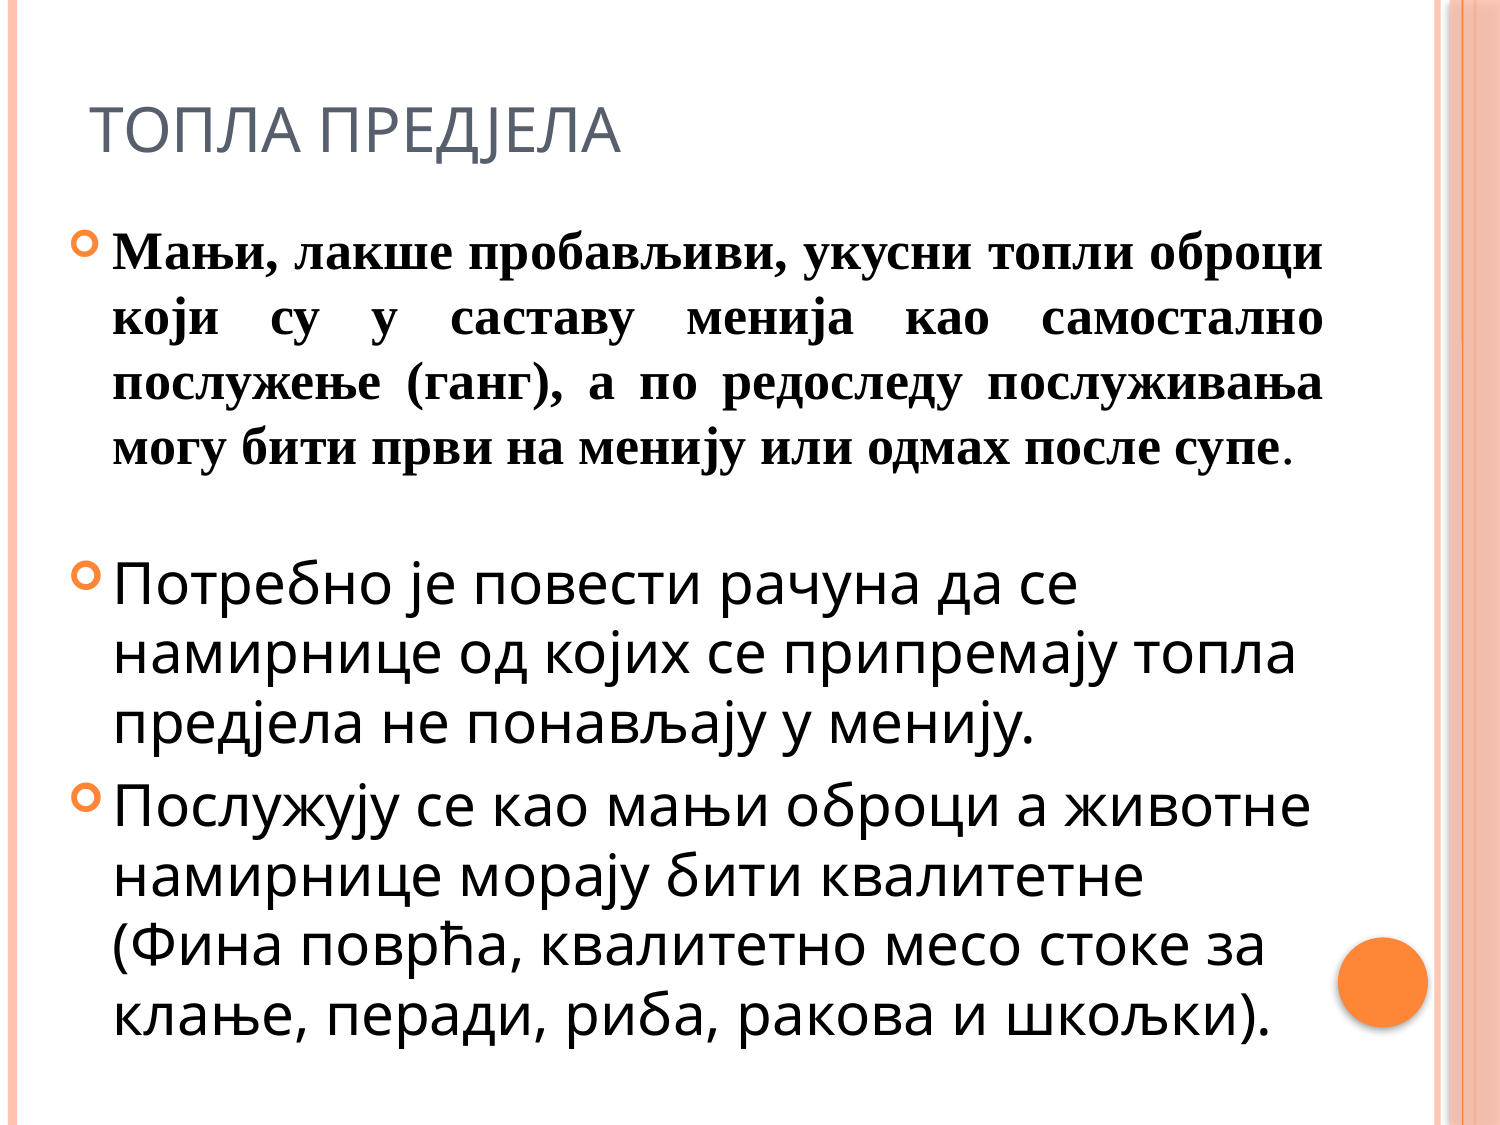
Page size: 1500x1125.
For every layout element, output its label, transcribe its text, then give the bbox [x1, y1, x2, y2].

list Мањи, лакше пробављиви, укусни топли оброци који су у саставу менија као самостално послужење (ганг), а по редоследу послуживања могу бити први на менију или одмах после супе. Потребно је повести рачуна да се намирнице од којих се припремају топла предјела не понављају у менију. Послужују се као мањи оброци а животне намирнице морају бити квалитетне (Фина поврћа, квалитетно месо стоке за клање, перади, риба, ракова и шкољки). [53, 208, 1341, 1062]
title Топла предјела [75, 45, 1300, 173]
